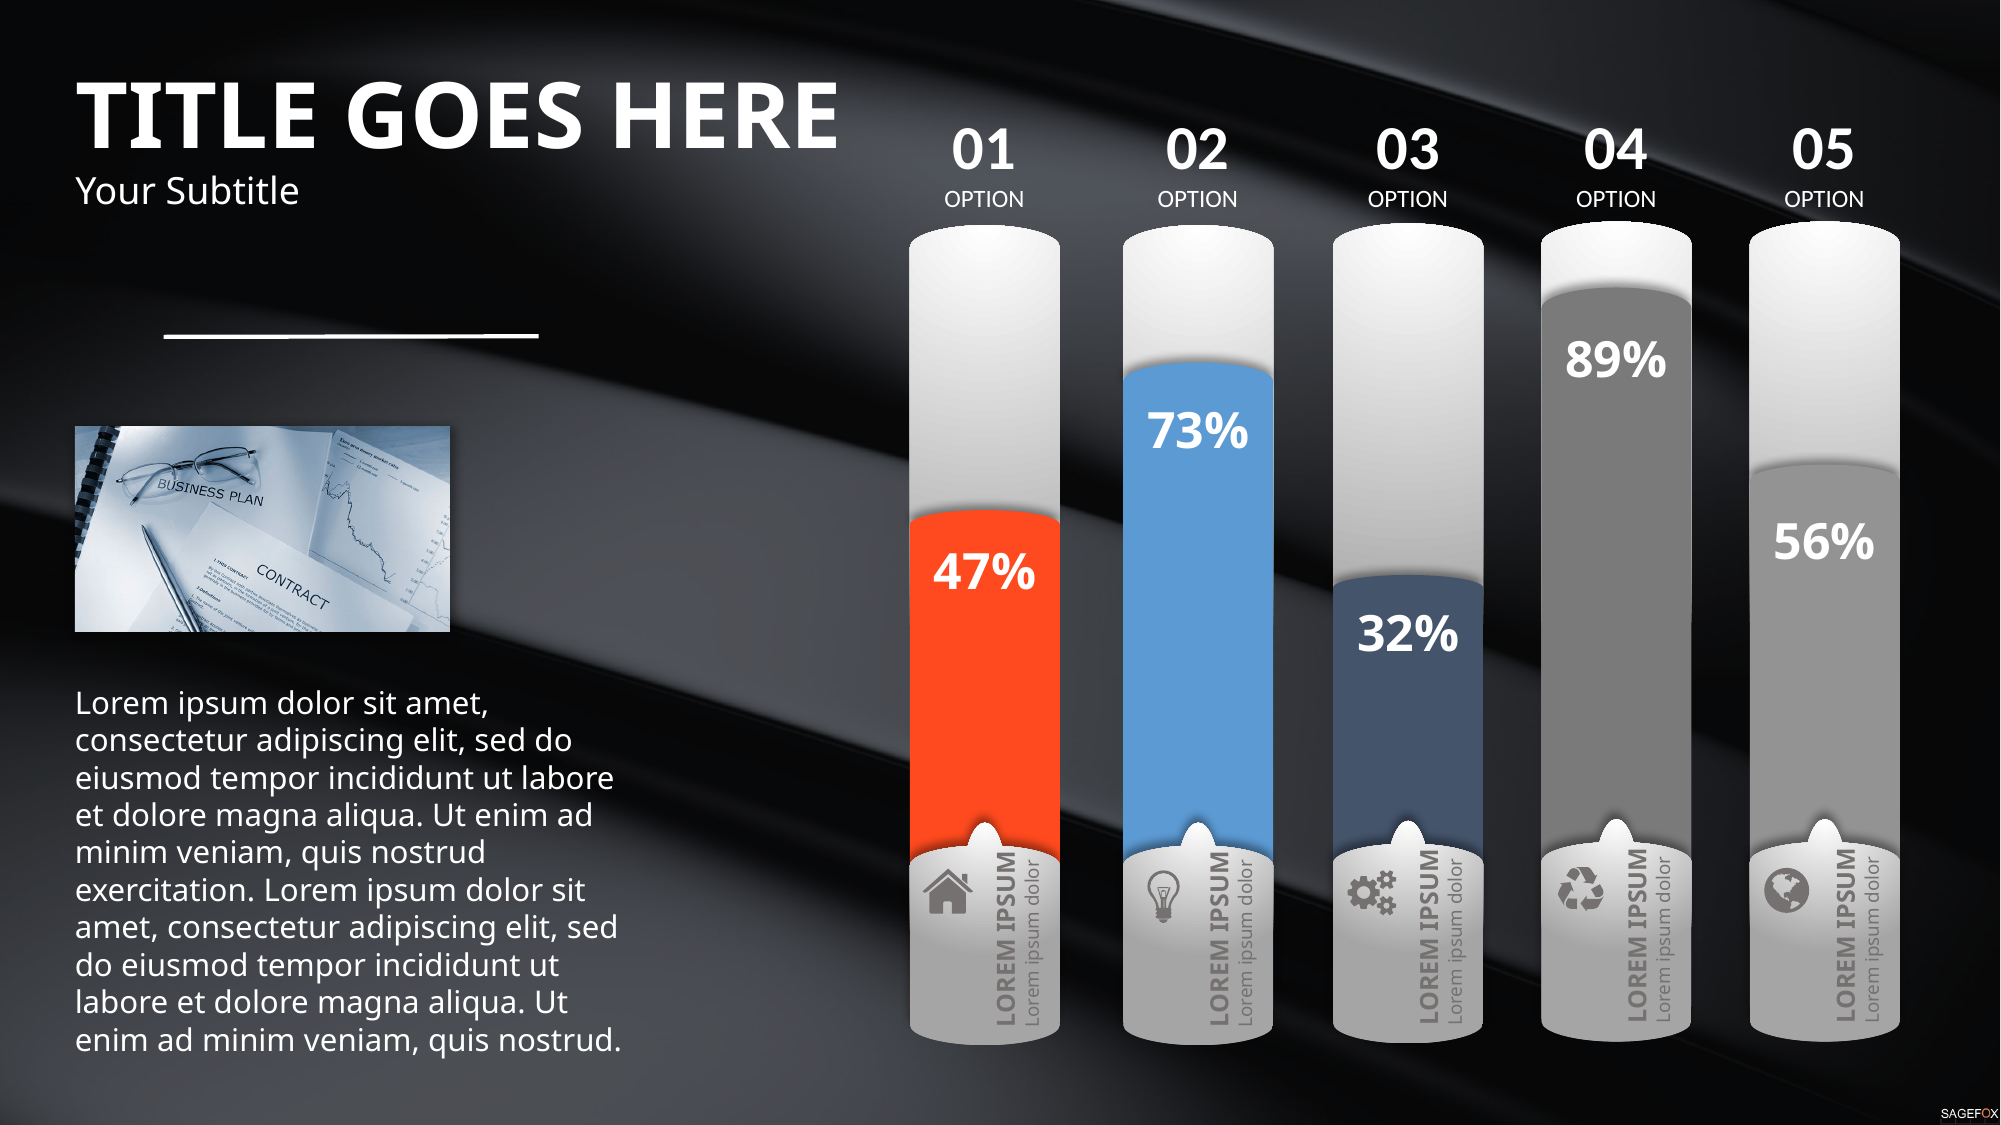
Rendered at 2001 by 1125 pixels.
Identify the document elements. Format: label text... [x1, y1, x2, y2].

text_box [1123, 822, 1274, 1046]
text_box 03 OPTION [1333, 99, 1483, 220]
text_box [1333, 820, 1484, 1044]
text_box TITLE GOES HERE Your Subtitle [60, 49, 1036, 220]
text_box [1540, 220, 1693, 296]
text_box [1748, 220, 1901, 467]
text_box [1541, 287, 1692, 819]
text_box Lorem ipsum dolor sit amet, consectetur adipiscing elit, sed do eiusmod tempor incididunt ut labore et dolore magna aliqua. Ut enim ad minim veniam, quis nostrud exercitation. Lorem ipsum dolor sit amet, consectetur adipiscing elit, sed do eiusmod tempor incididunt ut labore et dolore magna aliqua. Ut enim ad minim veniam, quis nostrud. [60, 675, 642, 1065]
text_box 05 OPTION [1749, 99, 1900, 220]
text_box 04 OPTION [1541, 99, 1692, 220]
text_box 02 OPTION [1123, 99, 1273, 220]
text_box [1749, 464, 1900, 819]
picture [0, 0, 2001, 1125]
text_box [1333, 574, 1484, 820]
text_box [909, 822, 1060, 1046]
text_box [1122, 224, 1275, 368]
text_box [1749, 819, 1900, 1042]
text_box [74, 426, 451, 632]
text_box [1332, 222, 1485, 576]
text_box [909, 510, 1060, 822]
text_box 01 OPTION [909, 99, 1060, 220]
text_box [1123, 362, 1274, 822]
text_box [1541, 819, 1692, 1042]
text_box [908, 224, 1061, 513]
